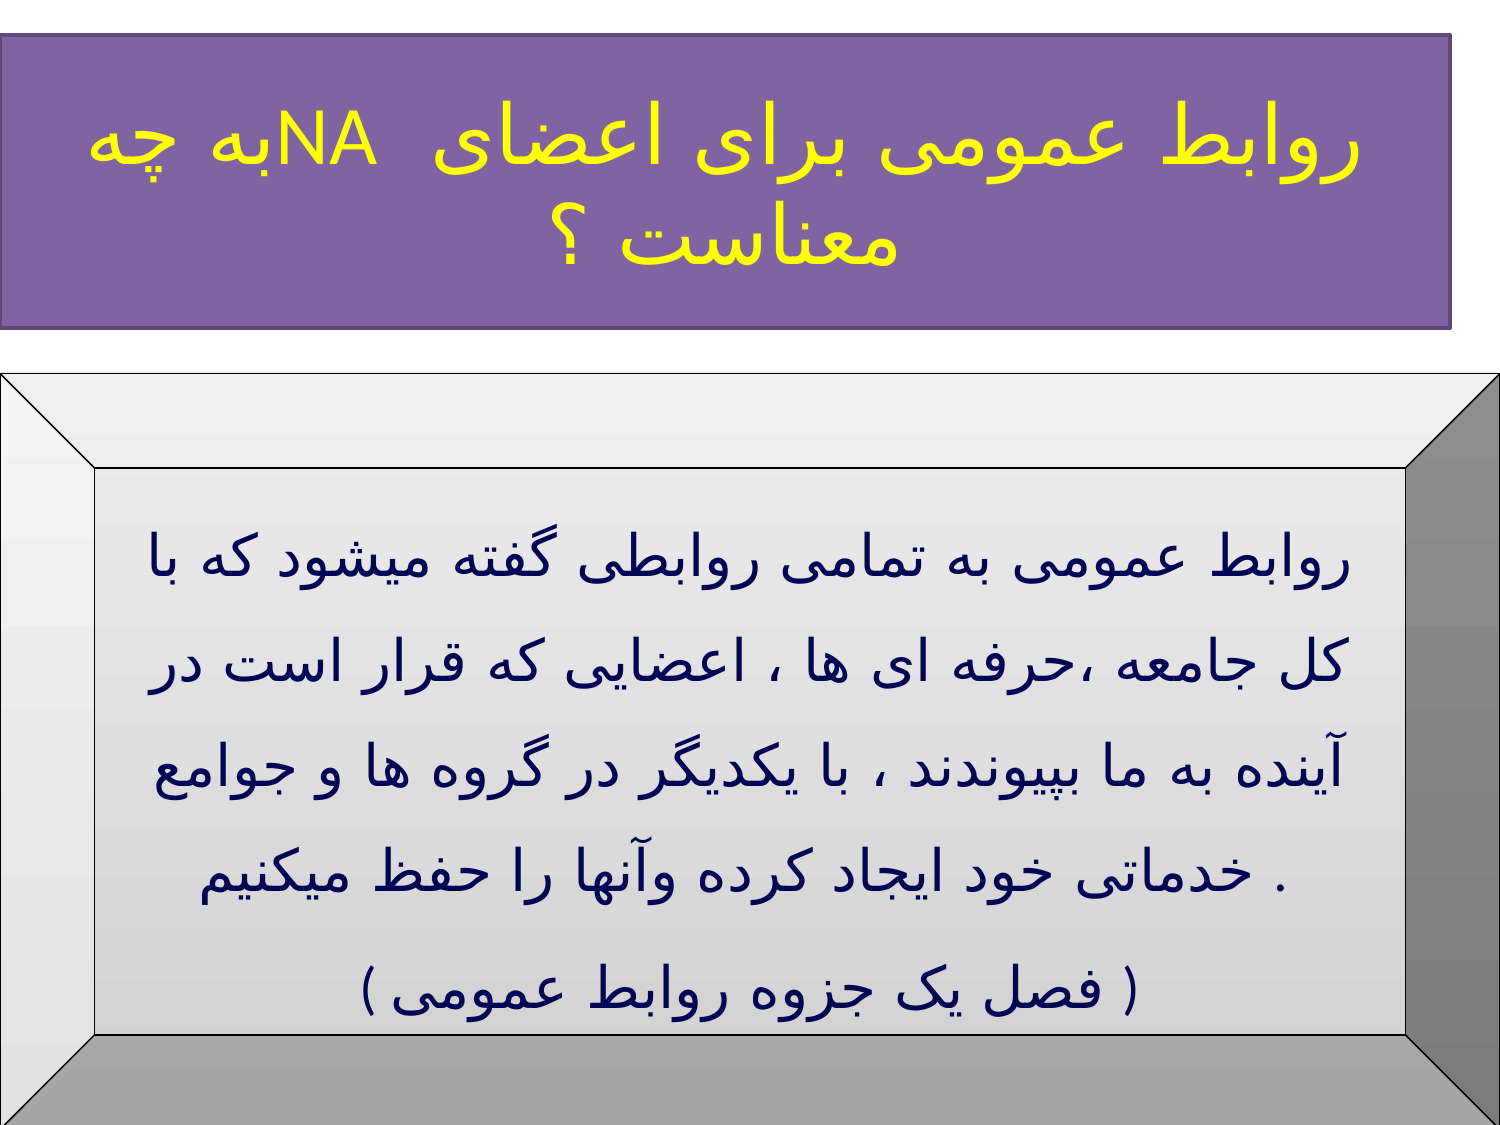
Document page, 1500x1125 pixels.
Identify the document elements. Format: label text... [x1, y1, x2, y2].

title روابط عمومی برای اعضای NAبه چه معناست ؟ [0, 33, 1452, 330]
text_box روابط عمومی به تمامی روابطی گفته میشود که با کل جامعه ،حرفه ای ها ، اعضایی که قرار است در آینده به ما بپیوندند ، با یکدیگر در گروه ها و جوامع خدماتی خود ایجاد کرده وآنها را حفظ میکنیم . ( فصل یک جزوه روابط عمومی ) [0, 372, 1500, 1125]
